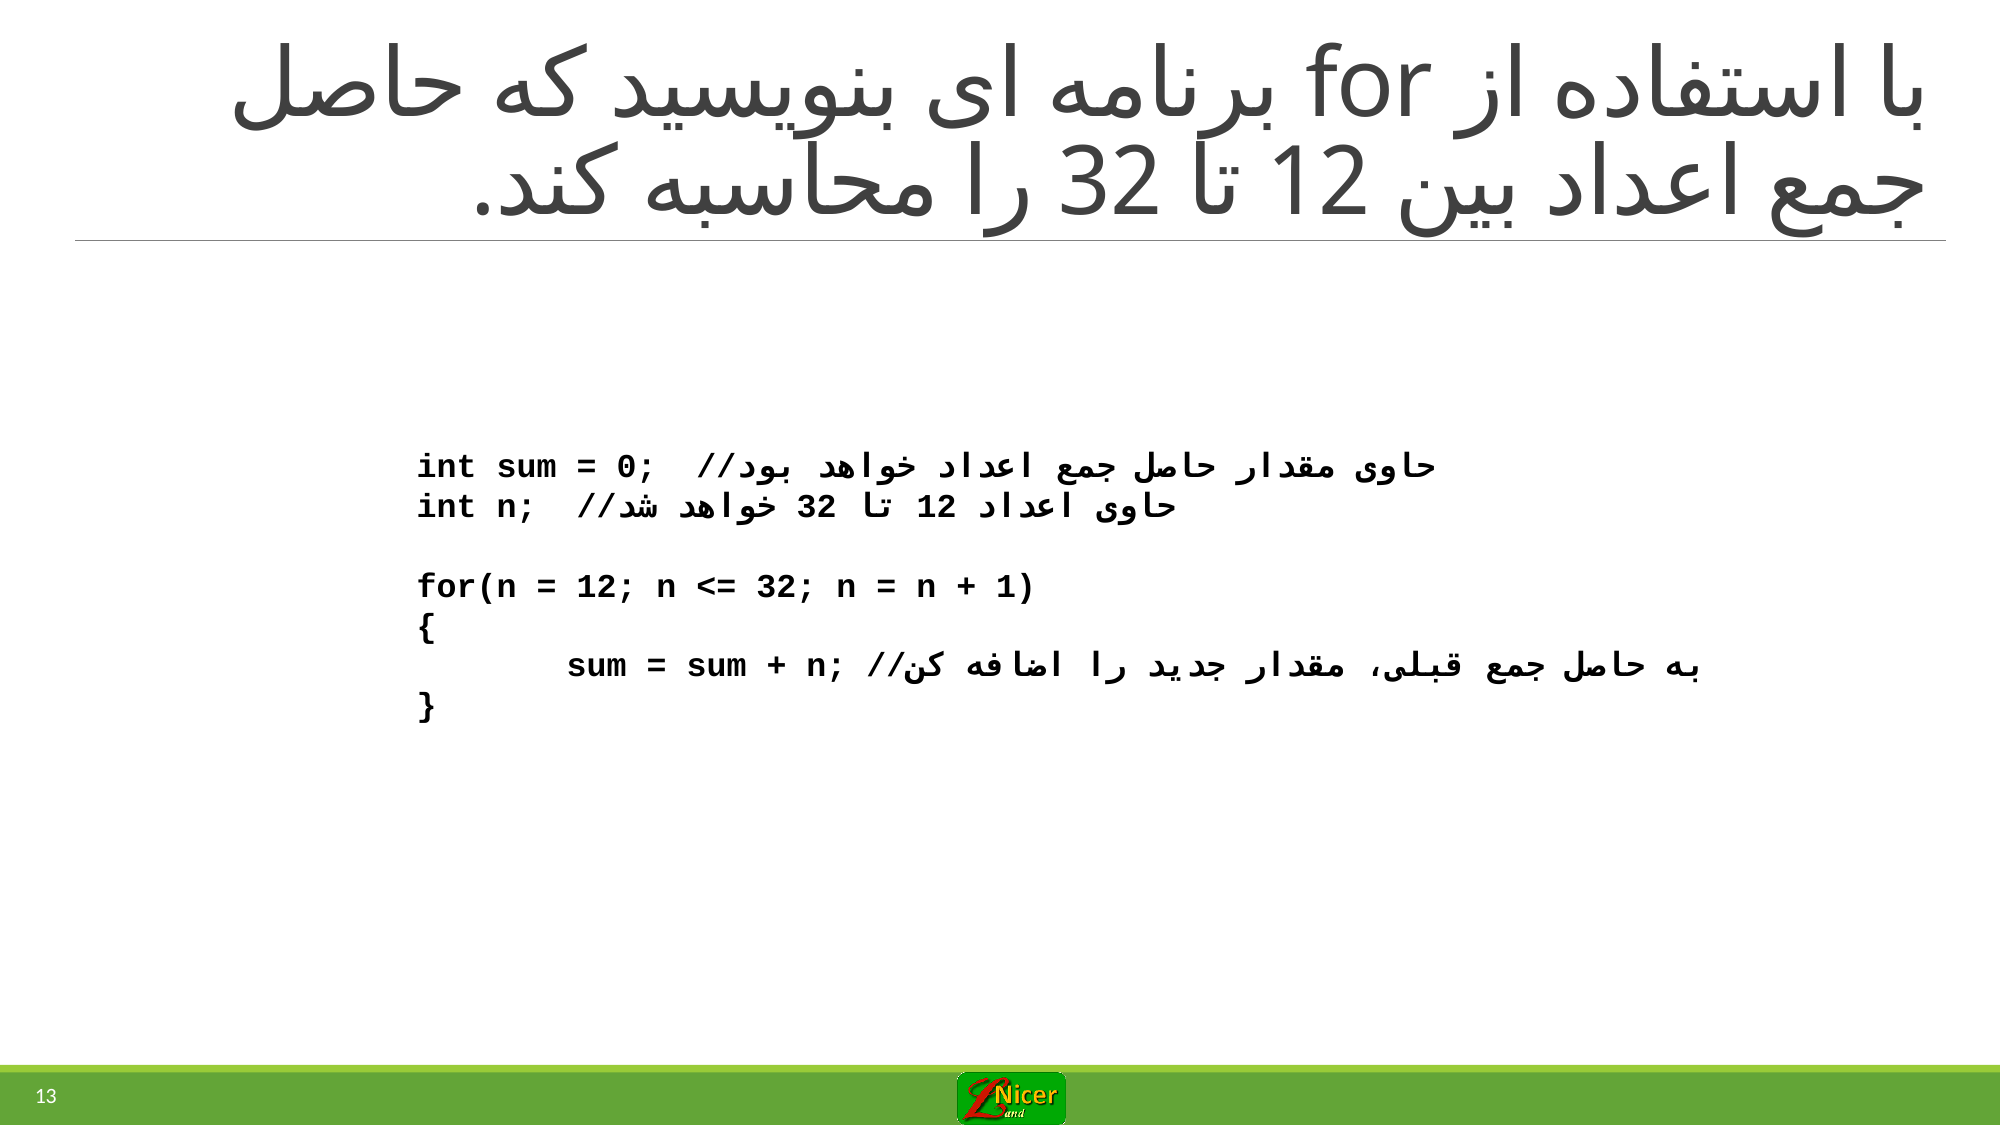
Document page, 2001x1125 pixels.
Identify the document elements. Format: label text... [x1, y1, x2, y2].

slide_number 13 [19, 1065, 236, 1125]
text_box int sum = 0; //حاوی مقدار حاصل جمع اعداد خواهد بود int n; //حاوی اعداد 12 تا 32 خواهد شد for(n = 12; n <= 32; n = n + 1) { sum = sum + n; //به حاصل جمع قبلی، مقدار جدید را اضافه کن } [251, 436, 1748, 771]
picture [957, 1072, 1066, 1125]
title با استفاده از for برنامه ای بنویسید که حاصل جمع اعداد بین 12 تا 32 را محاسبه کند. [57, 30, 1946, 242]
